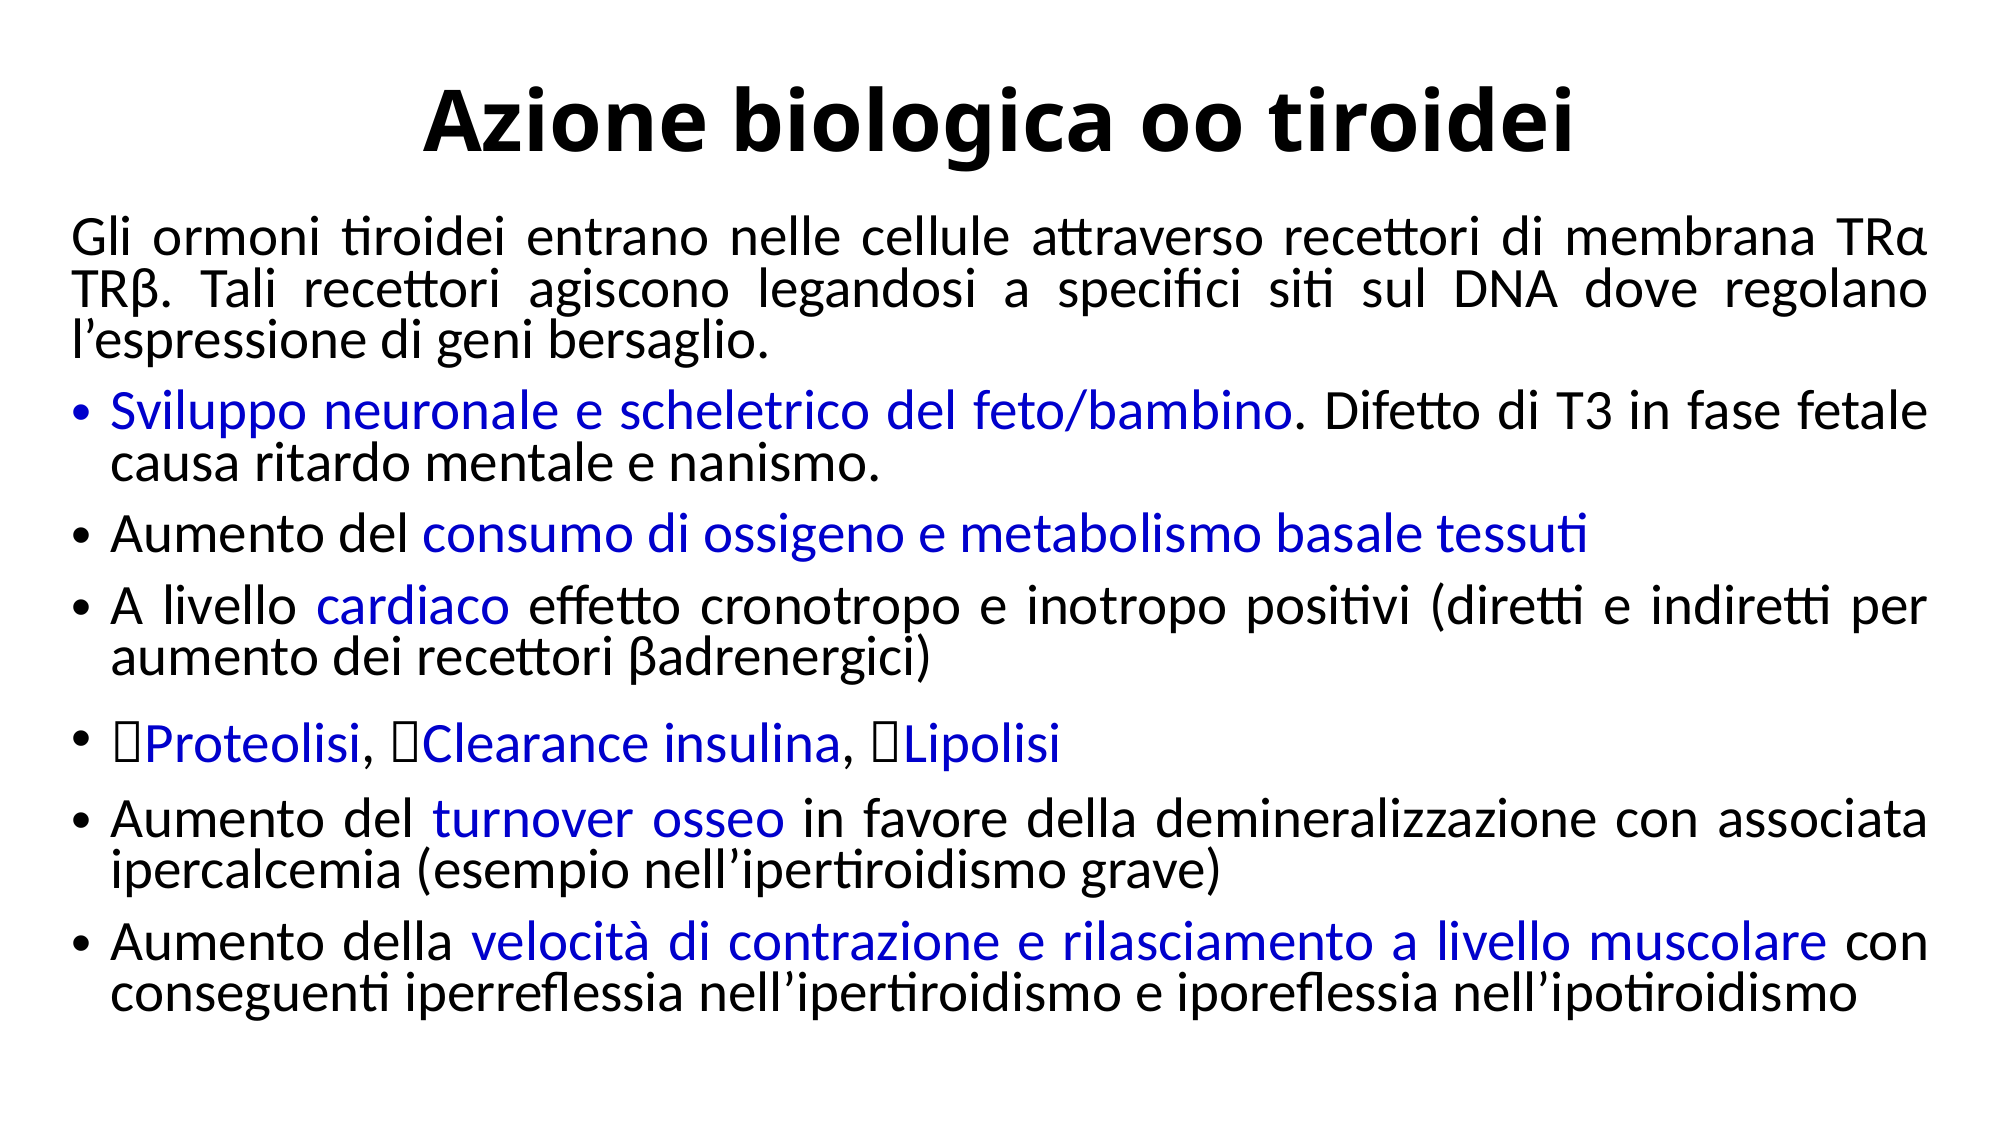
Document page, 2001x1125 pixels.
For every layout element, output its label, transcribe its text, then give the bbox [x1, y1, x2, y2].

list Gli ormoni tiroidei entrano nelle cellule attraverso recettori di membrana TRα TRβ. Tali recettori agiscono legandosi a specifici siti sul DNA dove regolano l’espressione di geni bersaglio. Sviluppo neuronale e scheletrico del feto/bambino. Difetto di T3 in fase fetale causa ritardo mentale e nanismo. Aumento del consumo di ossigeno e metabolismo basale tessuti A livello cardiaco effetto cronotropo e inotropo positivi (diretti e indiretti per aumento dei recettori βadrenergici) Proteolisi, Clearance insulina, Lipolisi Aumento del turnover osseo in favore della demineralizzazione con associata ipercalcemia (esempio nell’ipertiroidismo grave) Aumento della velocità di contrazione e rilasciamento a livello muscolare con conseguenti iperreflessia nell’ipertiroidismo e iporeflessia nell’ipotiroidismo [56, 207, 1944, 1037]
text_box Azione biologica oo tiroidei [137, 59, 1863, 181]
